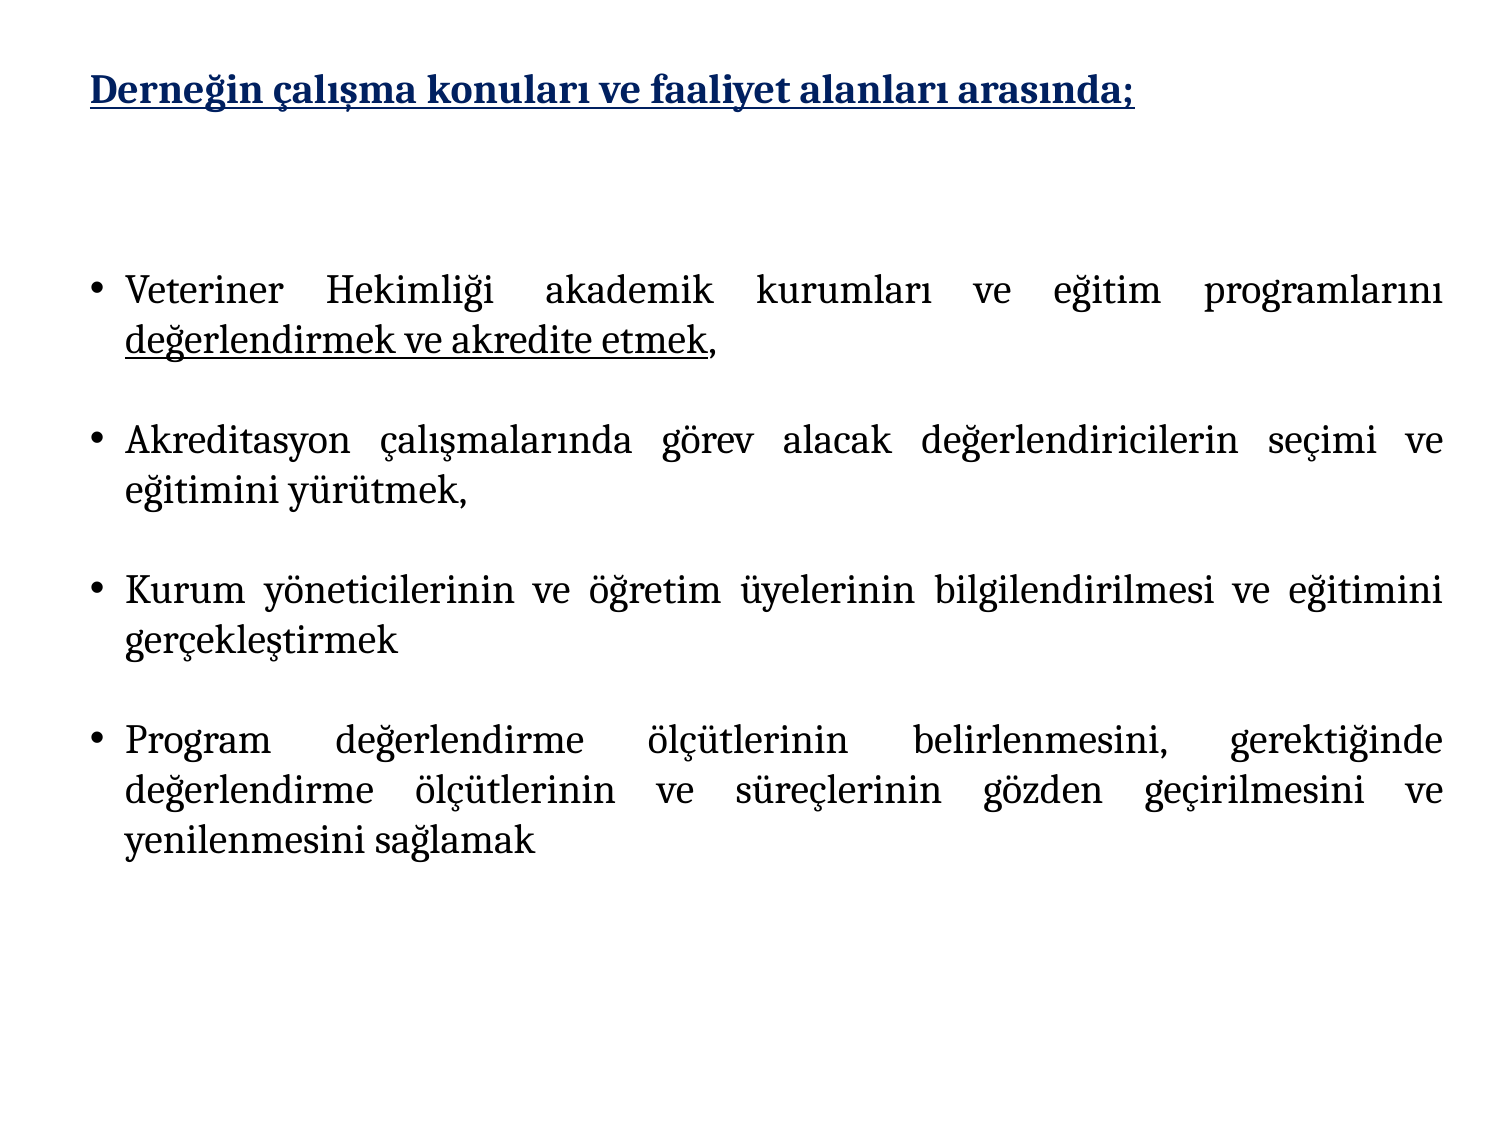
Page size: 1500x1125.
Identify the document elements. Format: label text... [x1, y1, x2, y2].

text_box Derneğin çalışma konuları ve faaliyet alanları arasında; Veteriner Hekimliği akademik kurumları ve eğitim programlarını değerlendirmek ve akredite etmek, Akreditasyon çalışmalarında görev alacak değerlendiricilerin seçimi ve eğitimini yürütmek, Kurum yöneticilerinin ve öğretim üyelerinin bilgilendirilmesi ve eğitimini gerçekleştirmek Program değerlendirme ölçütlerinin belirlenmesini, gerektiğinde değerlendirme ölçütlerinin ve süreçlerinin gözden geçirilmesini ve yenilenmesini sağlamak [74, 54, 1459, 870]
